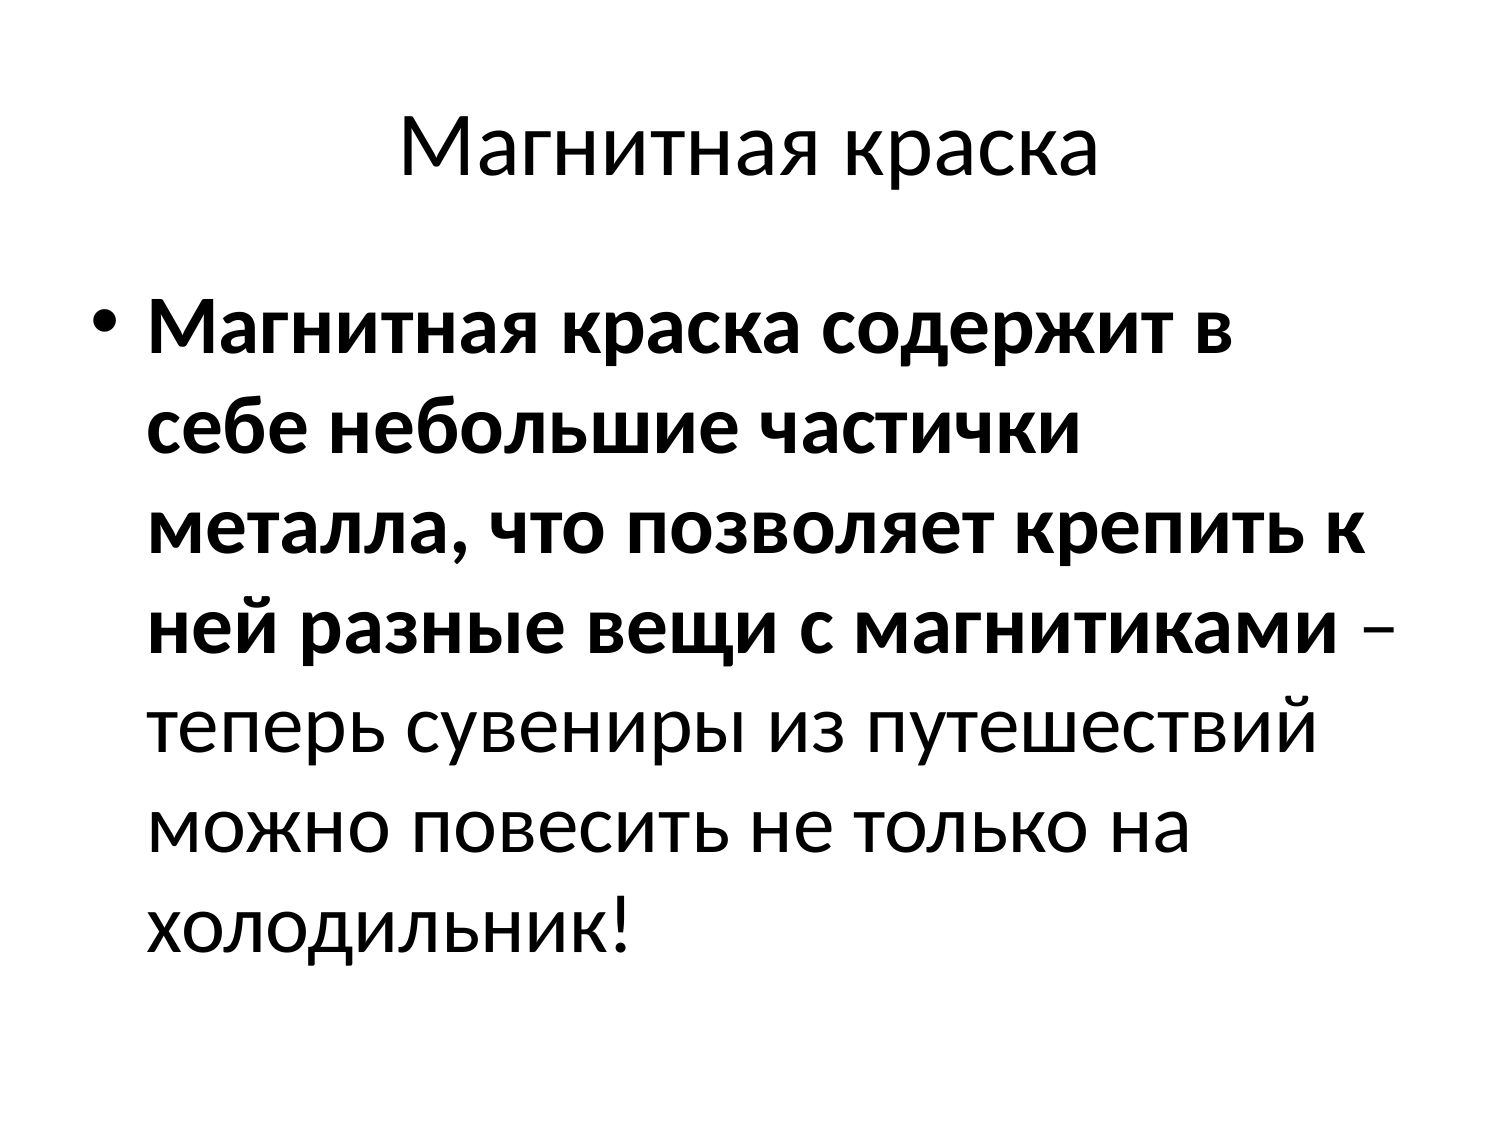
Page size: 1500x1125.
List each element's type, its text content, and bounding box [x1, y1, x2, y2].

title Магнитная краска [75, 45, 1425, 233]
list Магнитная краска содержит в себе небольшие частички металла, что позволяет крепить к ней разные вещи с магнитиками – теперь сувениры из путешествий можно повесить не только на холодильник! [75, 262, 1425, 1005]
